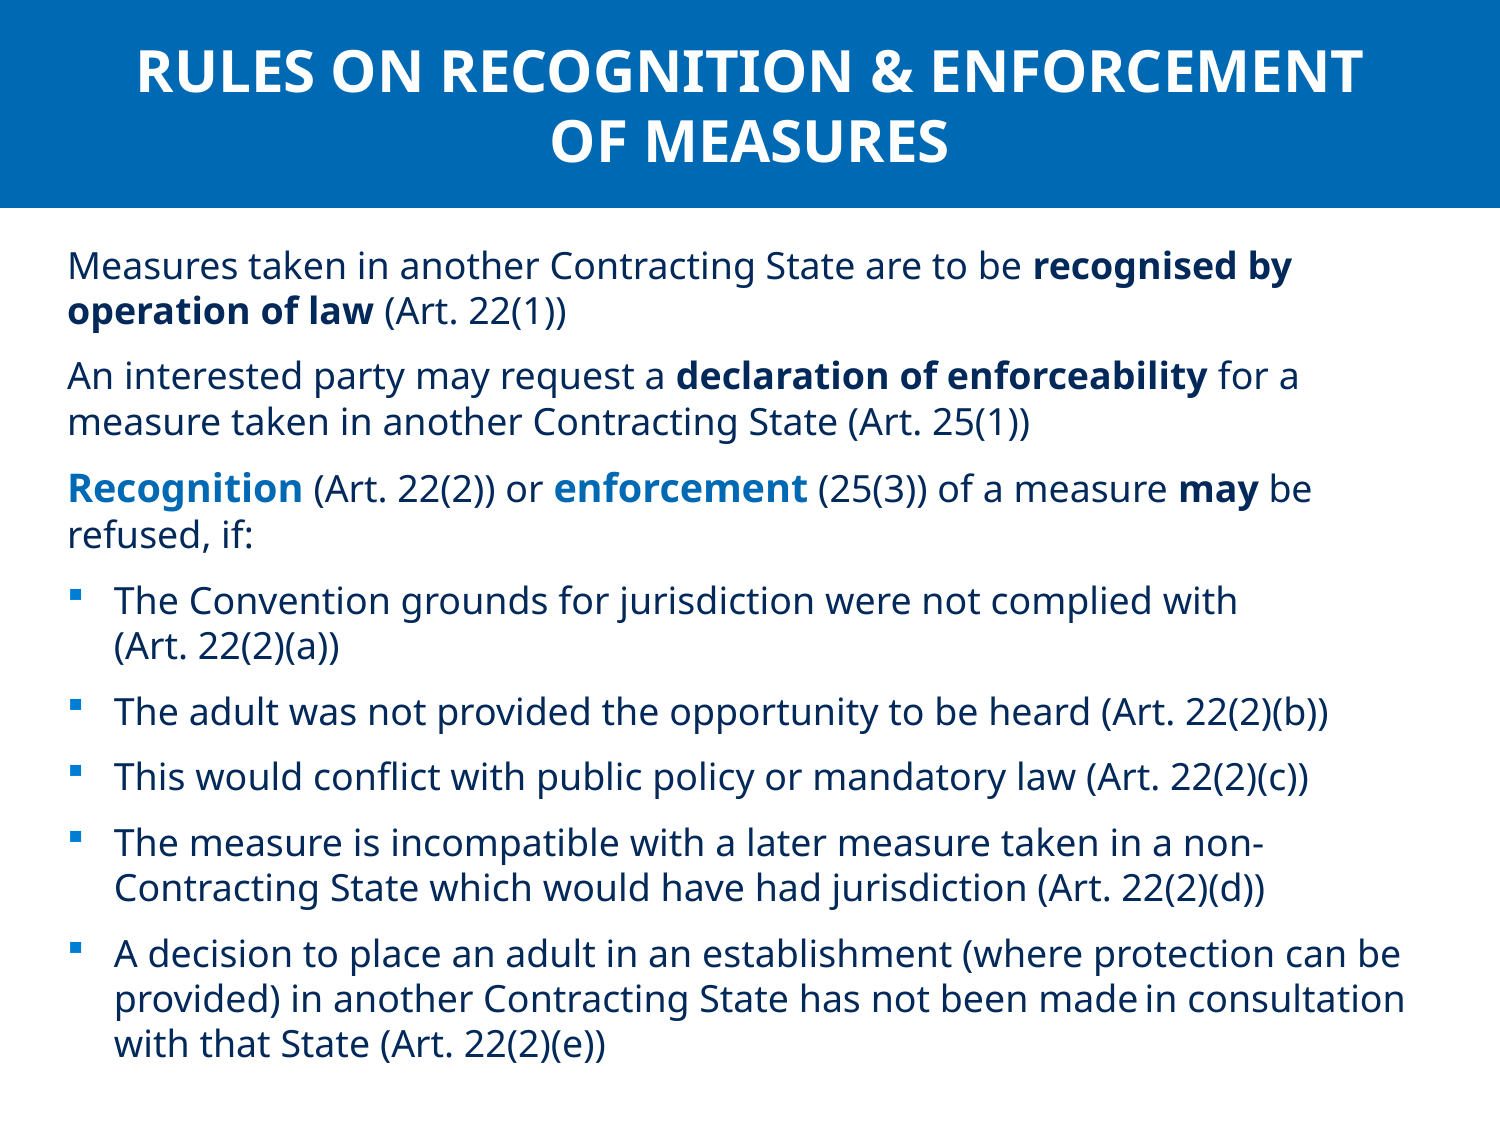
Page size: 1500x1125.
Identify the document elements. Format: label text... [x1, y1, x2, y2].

text_box Measures taken in another Contracting State are to be recognised by operation of law (Art. 22(1)) An interested party may request a declaration of enforceability for a measure taken in another Contracting State (Art. 25(1)) Recognition (Art. 22(2)) or enforcement (25(3)) of a measure may be refused, if: The Convention grounds for jurisdiction were not complied with (Art. 22(2)(a)) The adult was not provided the opportunity to be heard (Art. 22(2)(b)) This would conflict with public policy or mandatory law (Art. 22(2)(c)) The measure is incompatible with a later measure taken in a non-Contracting State which would have had jurisdiction (Art. 22(2)(d)) A decision to place an adult in an establishment (where protection can be provided) in another Contracting State has not been made in consultation with that State (Art. 22(2)(e)) [24, 234, 1476, 1073]
text_box RULES ON RECOGNITION & ENFORCEMENT OF MEASURES [0, 0, 1500, 208]
